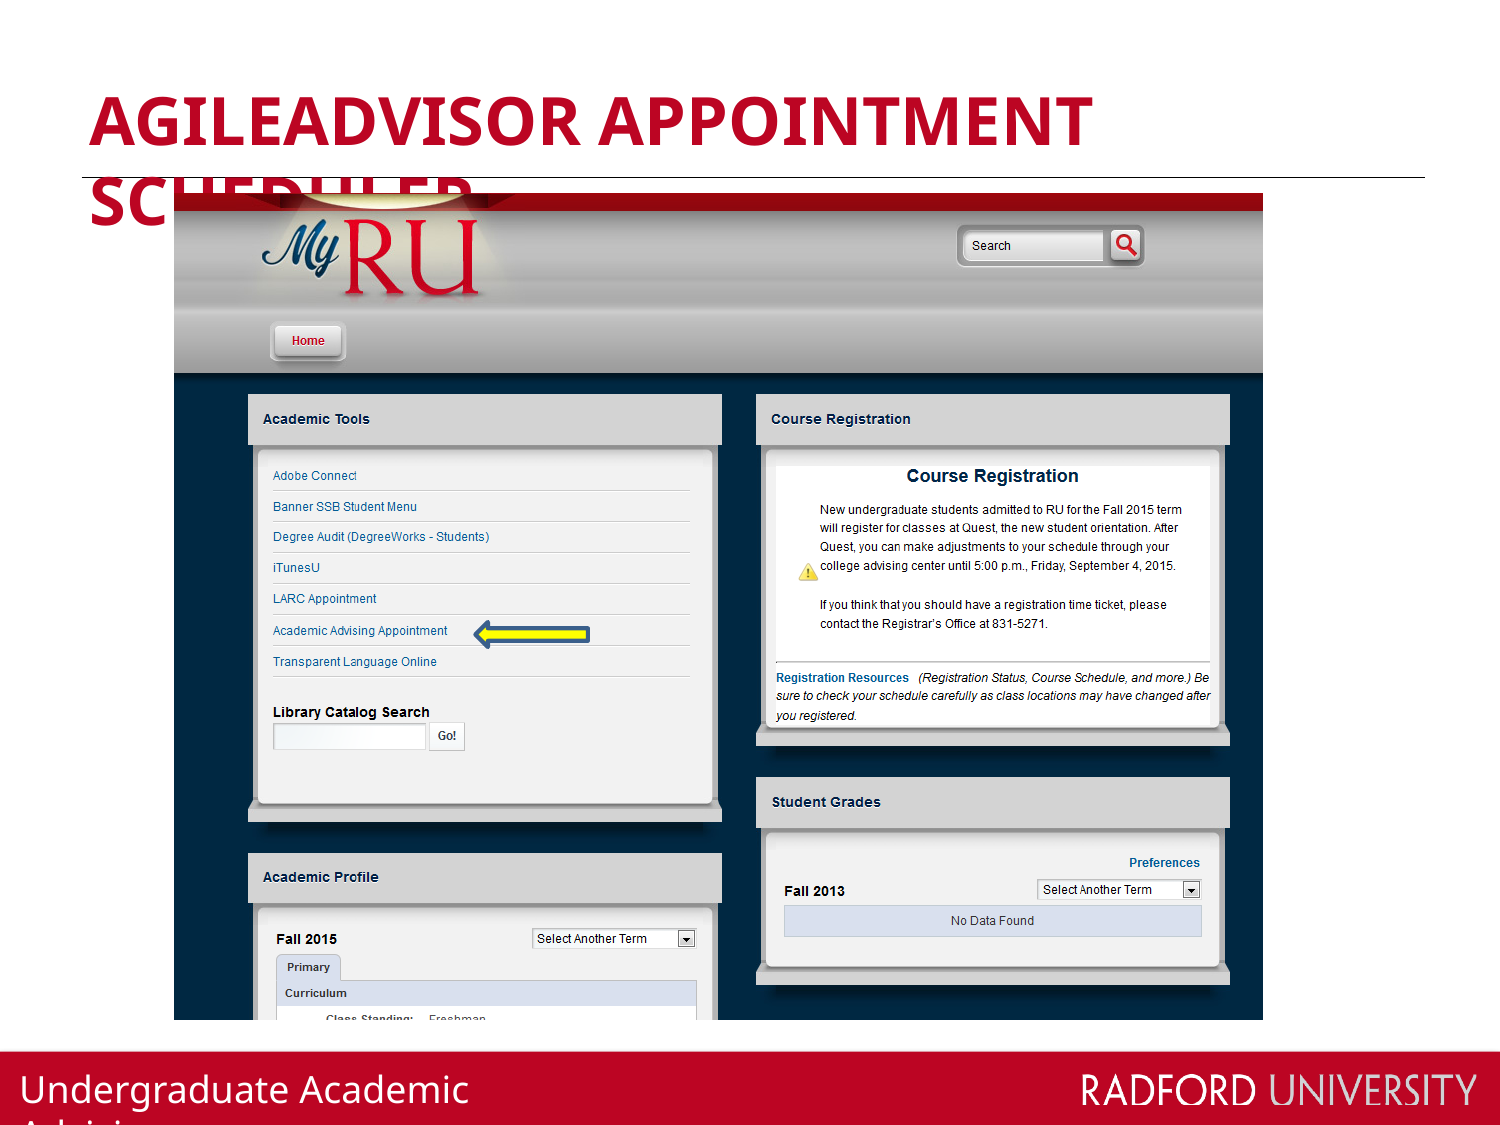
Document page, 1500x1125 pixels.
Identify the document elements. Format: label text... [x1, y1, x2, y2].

title AGILEADVISOR APPOINTMENT SCHEDULER [75, 71, 1425, 212]
list Undergraduate Academic Advising [4, 1058, 627, 1125]
picture [174, 192, 1263, 1020]
